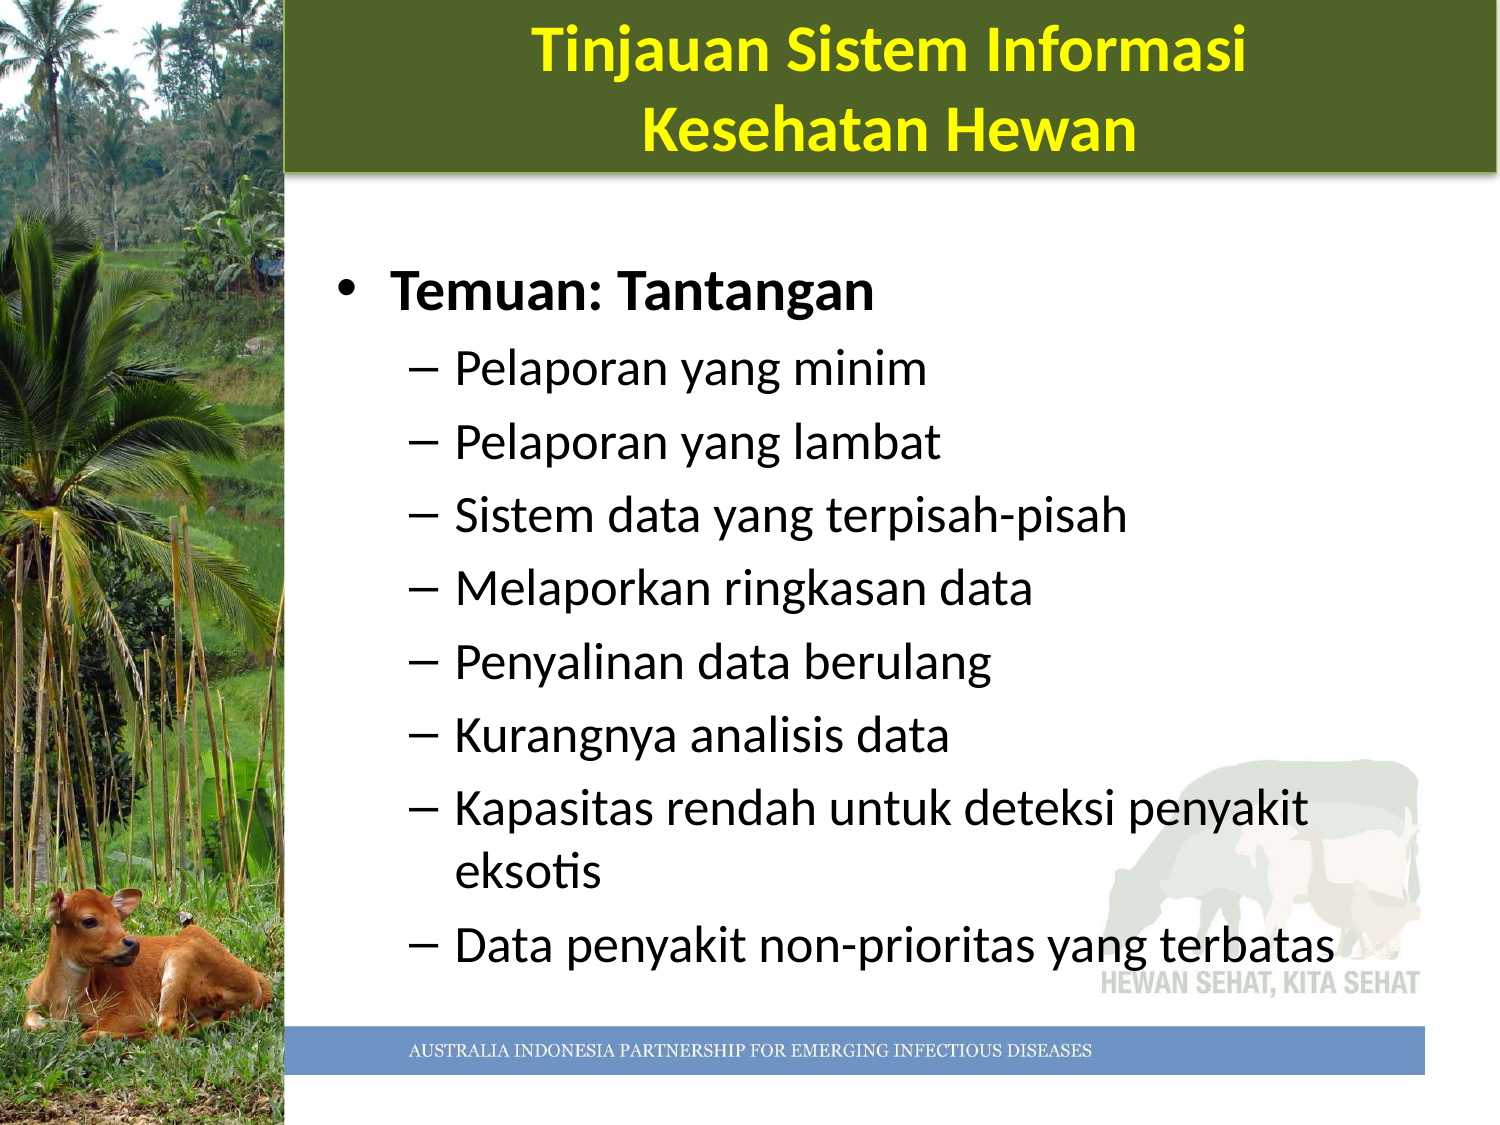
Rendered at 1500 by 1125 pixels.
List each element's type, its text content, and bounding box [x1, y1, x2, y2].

picture [0, 0, 1425, 1125]
text_box Tinjauan Sistem Informasi Kesehatan Hewan [285, 0, 1497, 174]
text_box Temuan: Tantangan Pelaporan yang minim Pelaporan yang lambat Sistem data yang terpisah-pisah Melaporkan ringkasan data Penyalinan data berulang Kurangnya analisis data Kapasitas rendah untuk deteksi penyakit eksotis Data penyakit non-prioritas yang terbatas [321, 243, 1483, 986]
